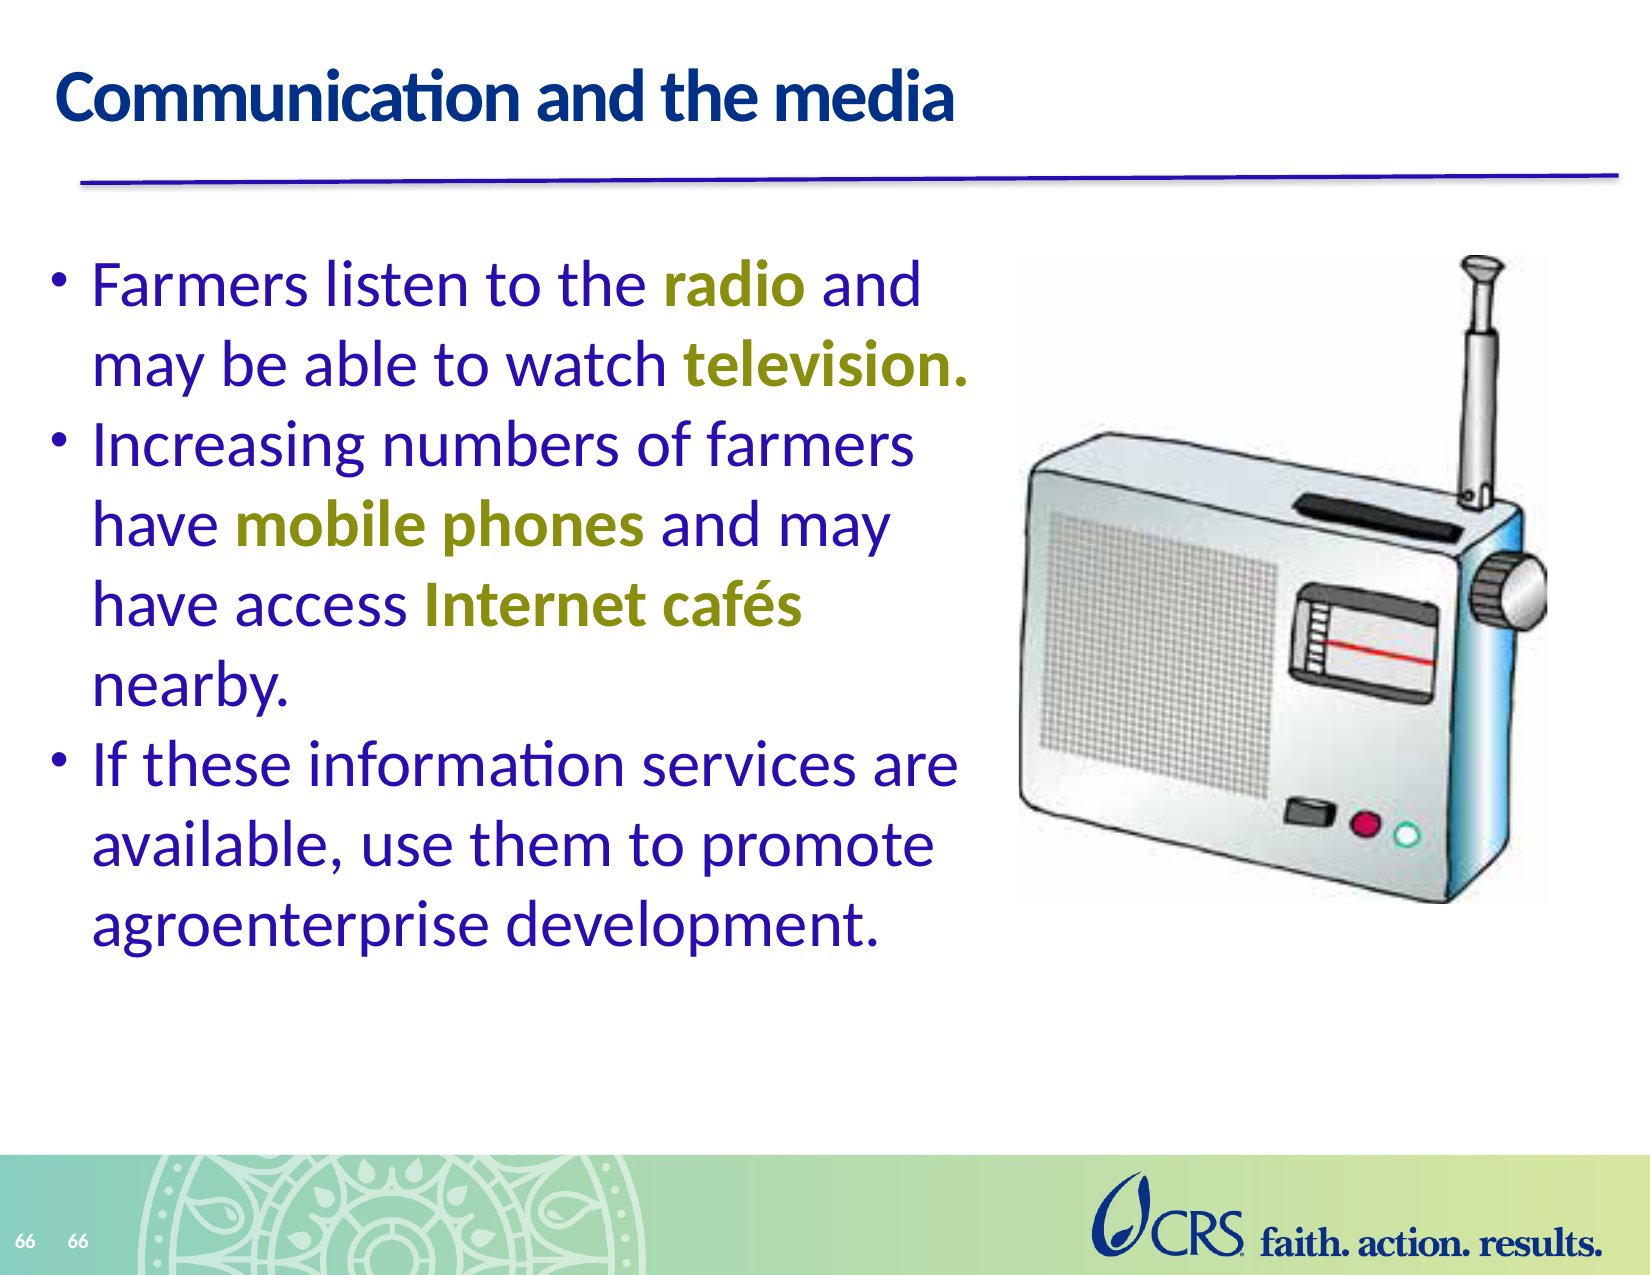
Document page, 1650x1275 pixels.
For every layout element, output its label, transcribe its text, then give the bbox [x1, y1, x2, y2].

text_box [80, 175, 1619, 184]
picture [0, 1153, 1650, 1275]
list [1018, 255, 1548, 904]
slide_number 66 [0, 1220, 56, 1258]
list Farmers listen to the radio and may be able to watch television. Increasing numbers of farmers have mobile phones and may have access Internet cafés nearby. If these information services are available, use them to promote agroenterprise development. [49, 239, 1004, 994]
title Communication and the media [55, 0, 1350, 184]
